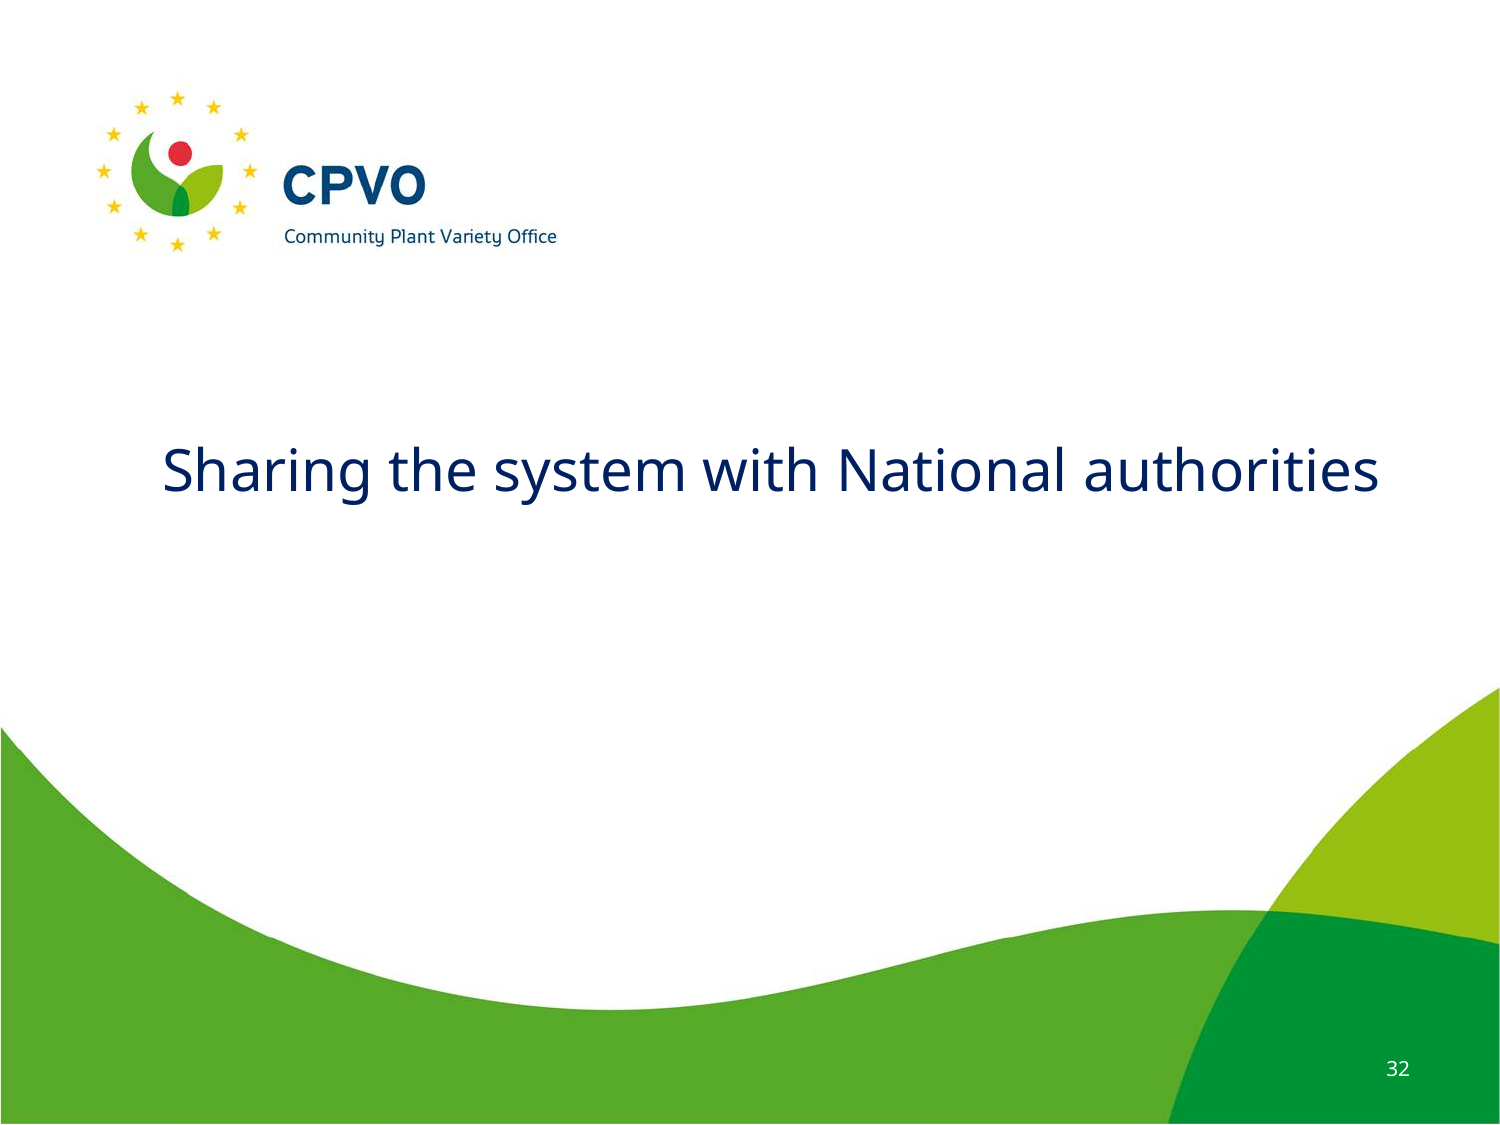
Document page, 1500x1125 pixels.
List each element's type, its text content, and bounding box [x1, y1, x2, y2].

slide_number 32 [1074, 1040, 1425, 1100]
picture [0, 0, 1500, 1125]
title Sharing the system with National authorities [117, 425, 1425, 539]
